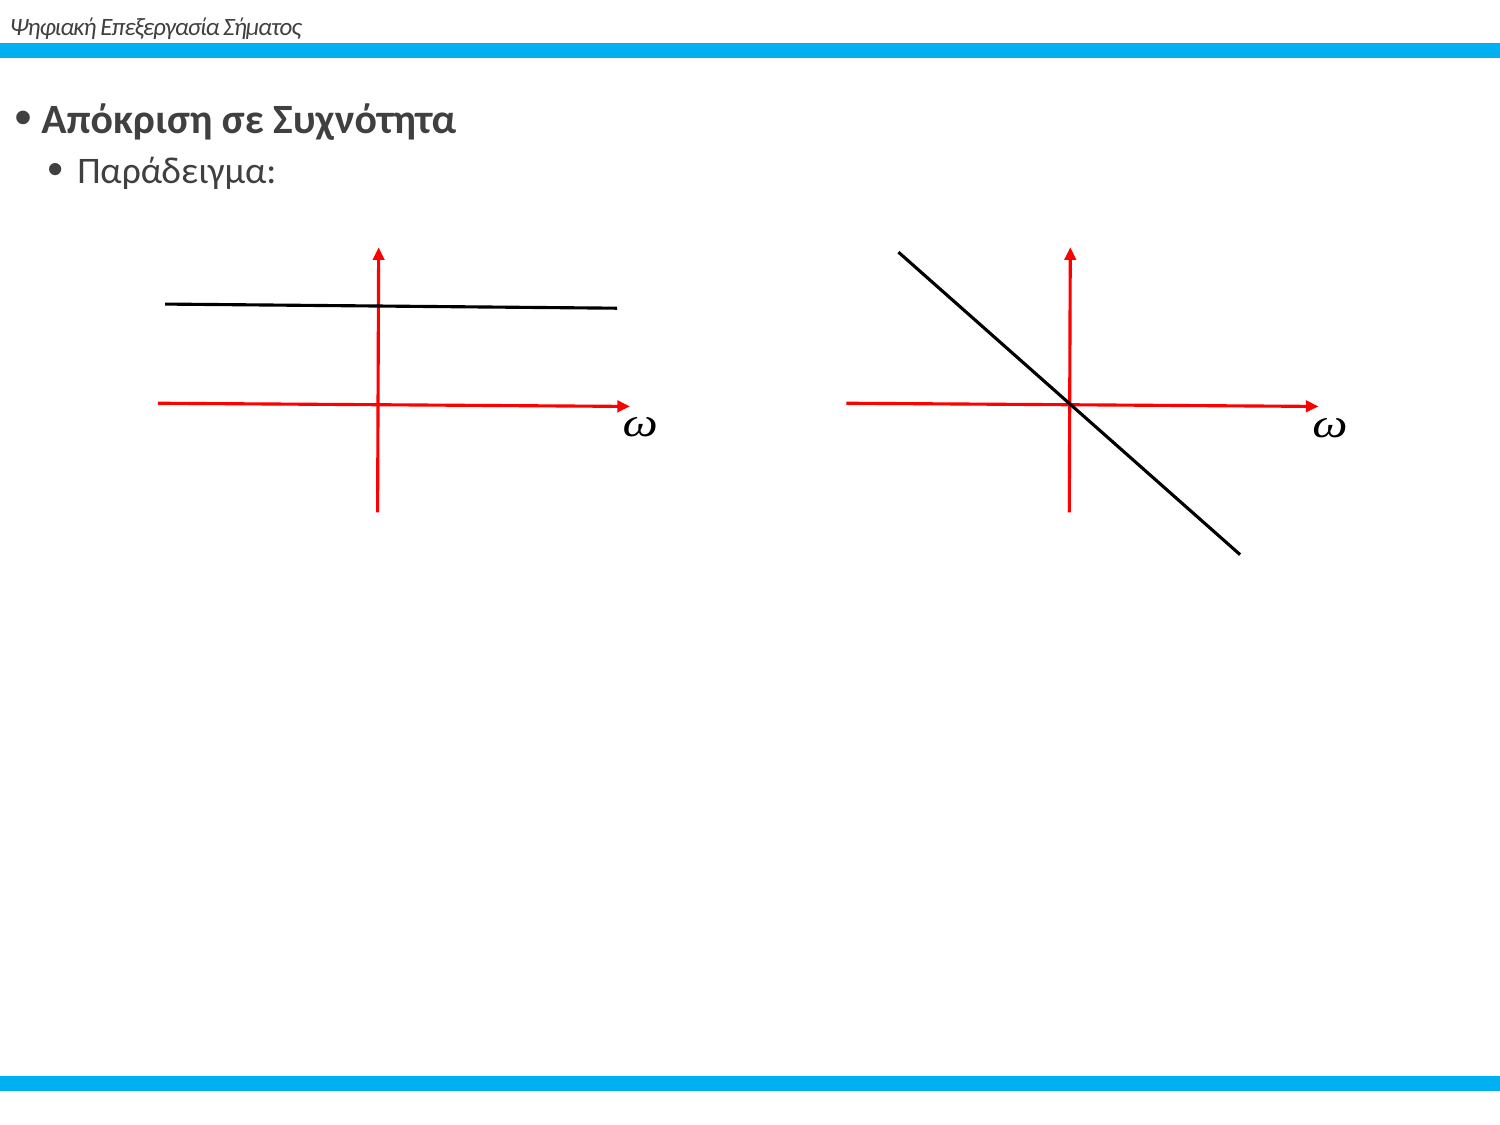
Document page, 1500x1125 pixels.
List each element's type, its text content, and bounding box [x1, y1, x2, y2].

text_box [0, 1076, 1500, 1091]
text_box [164, 303, 618, 309]
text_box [845, 402, 895, 407]
list Απόκριση σε Συχνότητα Παράδειγμα: [14, 90, 1484, 1076]
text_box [1249, 402, 1319, 407]
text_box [157, 402, 631, 407]
title Ψηφιακή Επεξεργασία Σήματος [0, 20, 1484, 43]
text_box [0, 43, 1500, 58]
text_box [897, 251, 1241, 556]
